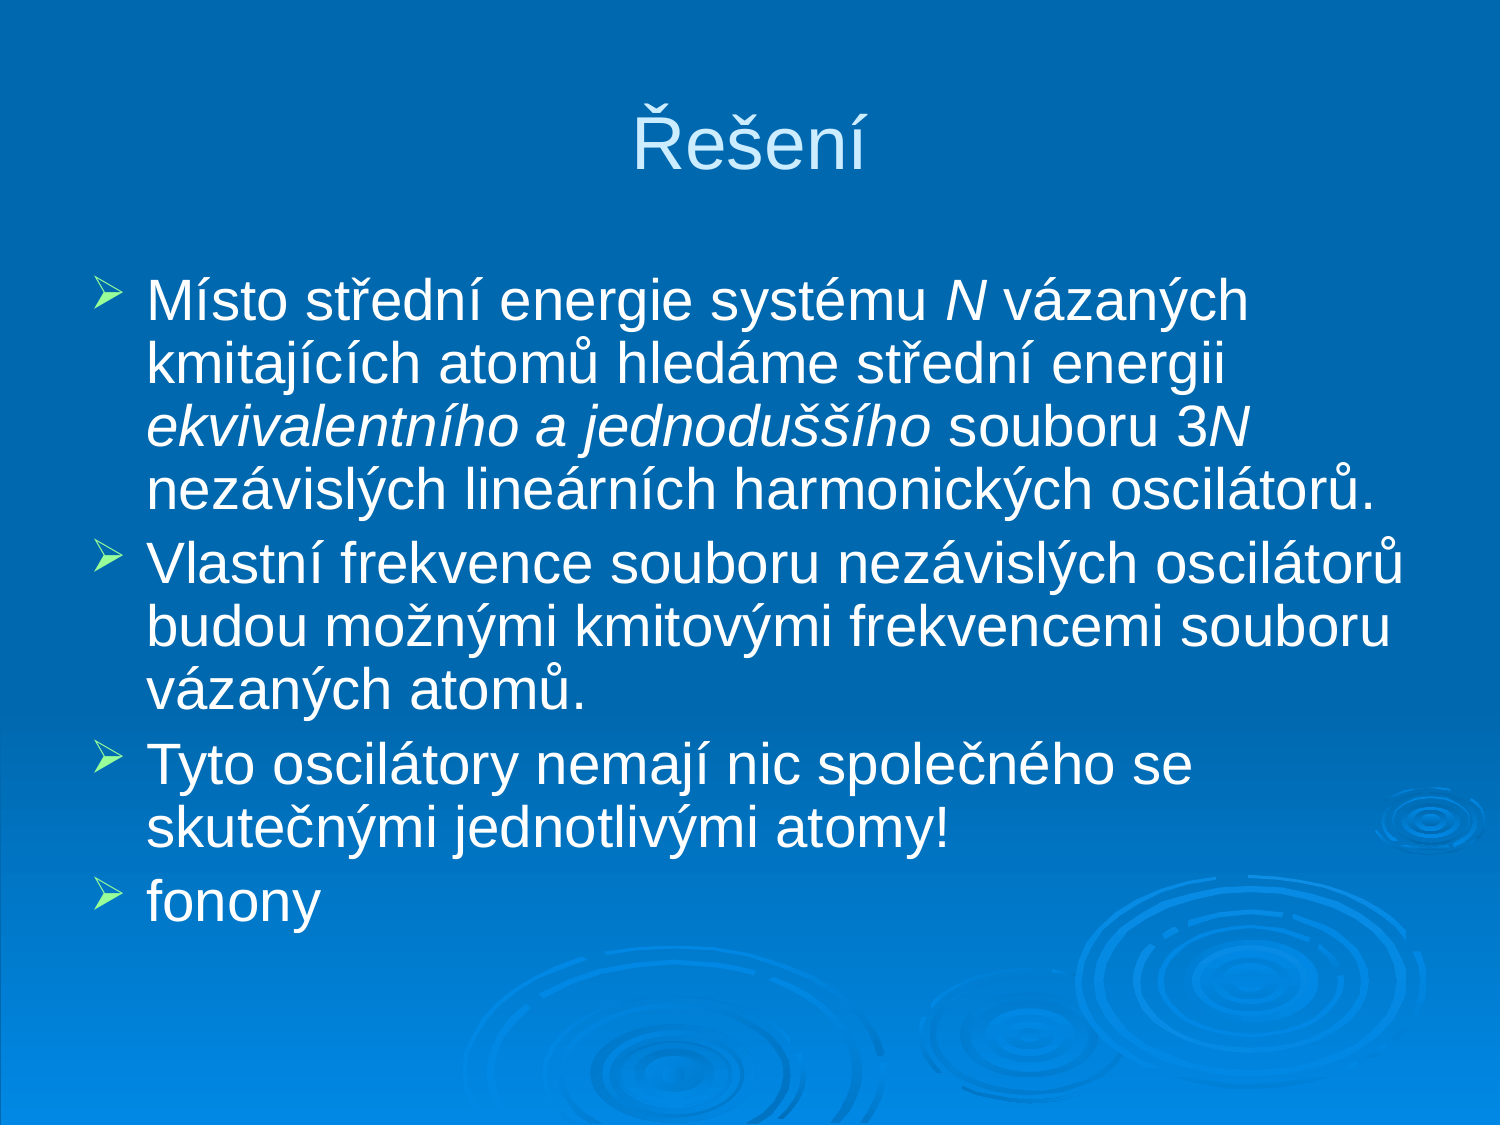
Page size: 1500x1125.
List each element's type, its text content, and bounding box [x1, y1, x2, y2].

title Řešení [74, 45, 1426, 233]
list Místo střední energie systému N vázaných kmitajících atomů hledáme střední energii ekvivalentního a jednoduššího souboru 3N nezávislých lineárních harmonických oscilátorů. Vlastní frekvence souboru nezávislých oscilátorů budou možnými kmitovými frekvencemi souboru vázaných atomů. Tyto oscilátory nemají nic společného se skutečnými jednotlivými atomy! fonony [74, 262, 1426, 1006]
